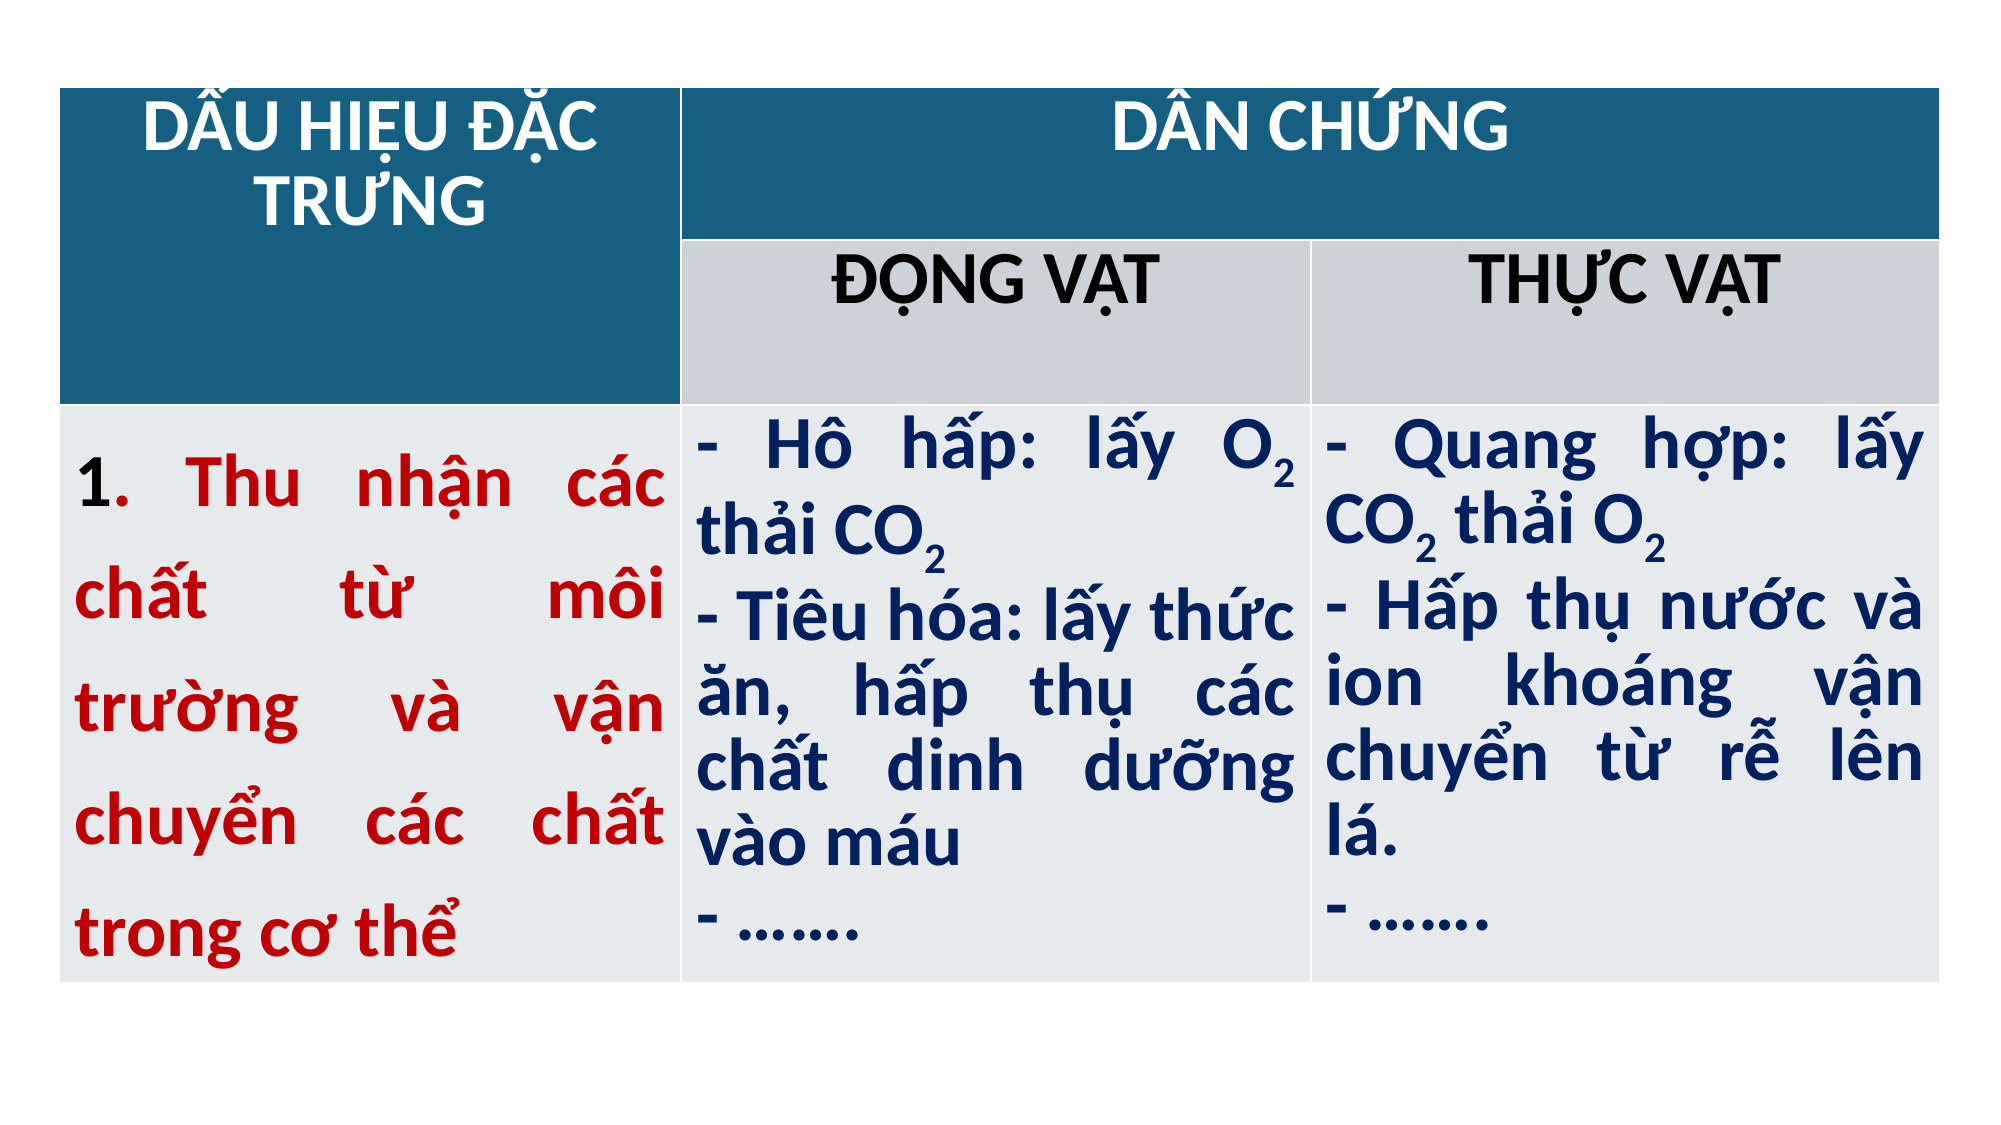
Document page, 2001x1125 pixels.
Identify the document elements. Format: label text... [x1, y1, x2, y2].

table_cell 1. Thu nhận các chất từ môi trường và vận chuyển các chất trong cơ thể [60, 406, 680, 982]
table_cell - Hô hấp: lấy O2 thải CO2 - Tiêu hóa: lấy thức ăn, hấp thụ các chất dinh dưỡng vào máu - ……. [682, 406, 1310, 982]
table_cell THỰC VẬT [1312, 241, 1939, 404]
table_cell - Quang hợp: lấy CO2 thải O2 - Hấp thụ nước và ion khoáng vận chuyển từ rễ lên lá. - ……. [1312, 406, 1939, 982]
table_header DẤU HIỆU ĐẶC TRƯNG [60, 88, 680, 404]
table_cell ĐỘNG VẬT [682, 241, 1310, 404]
table_header DẪN CHỨNG [682, 88, 1939, 239]
